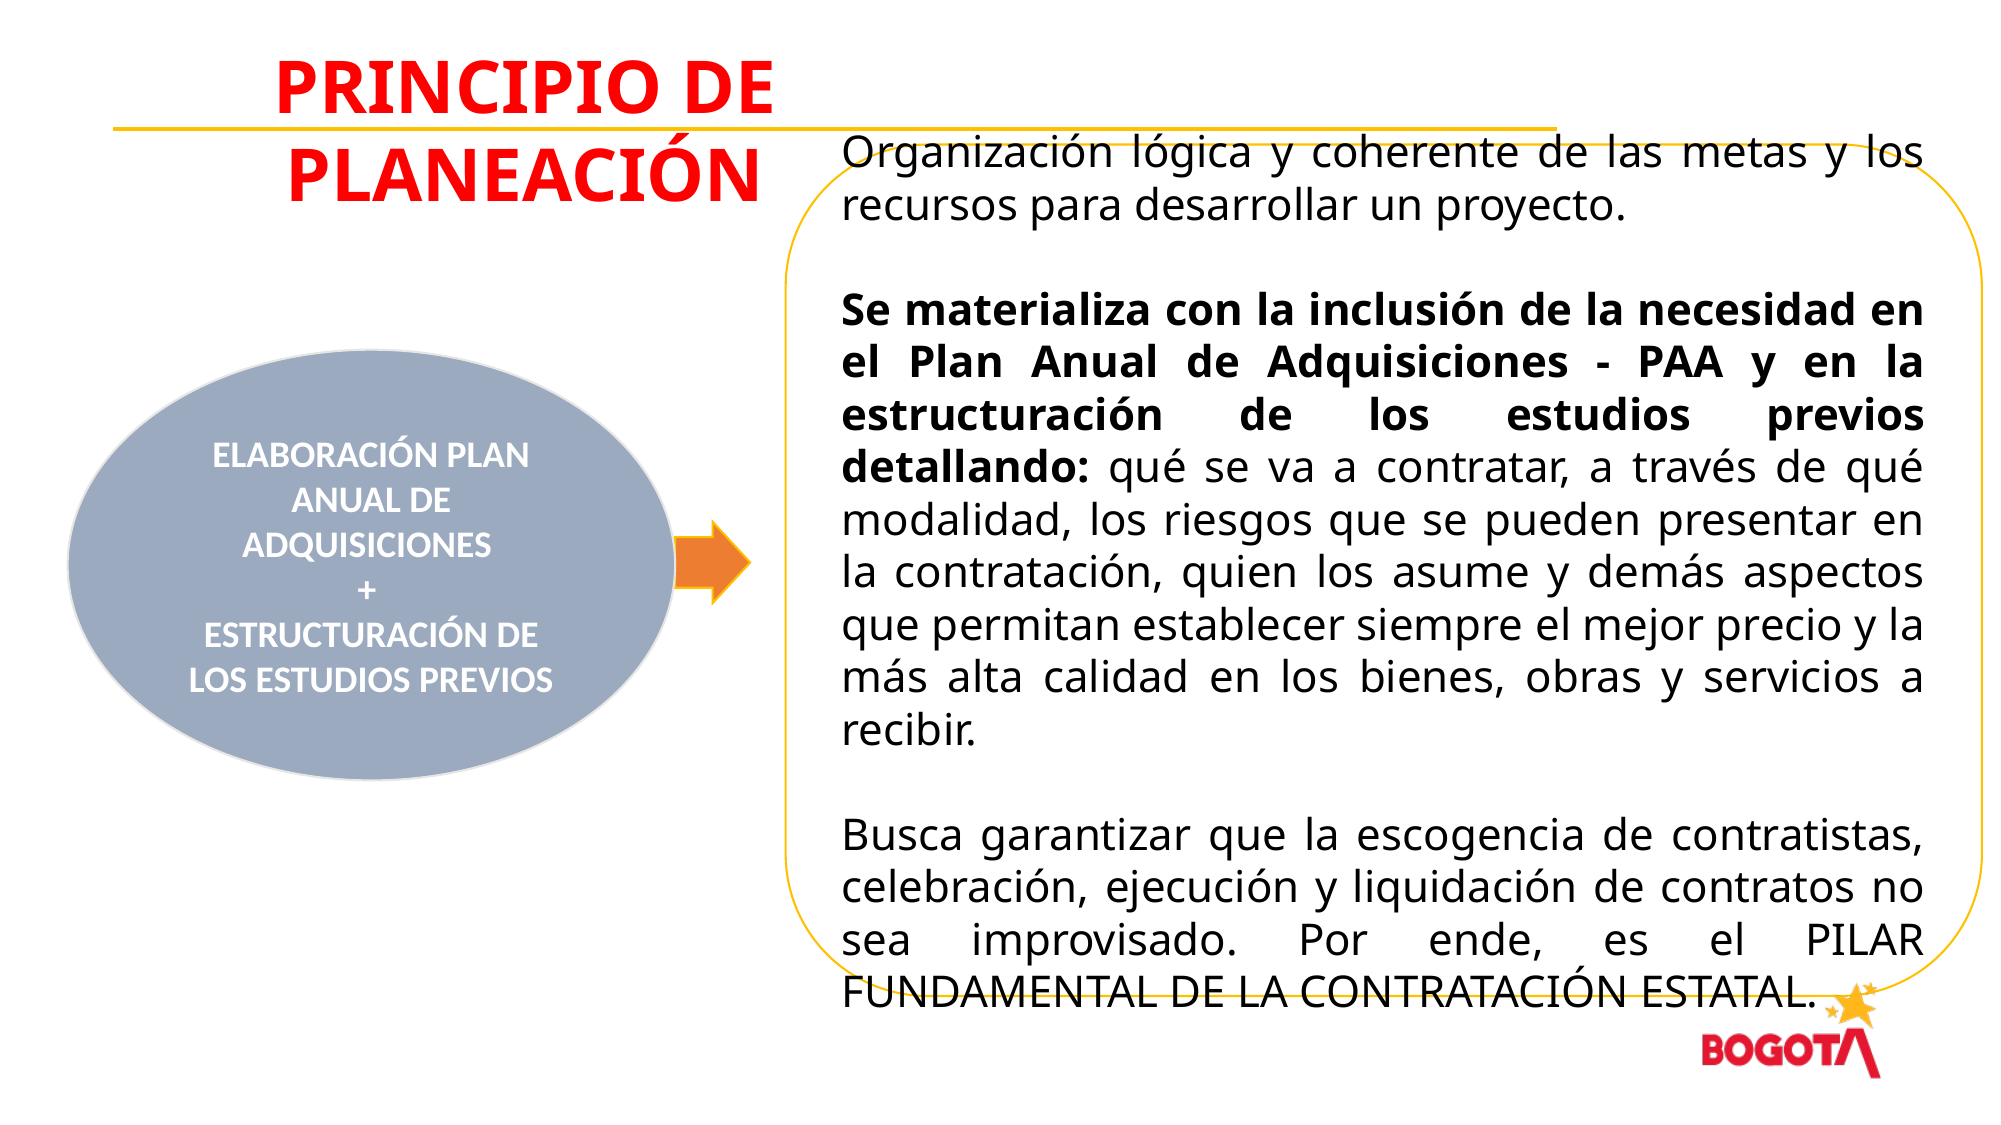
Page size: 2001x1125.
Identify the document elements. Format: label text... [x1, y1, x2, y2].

text_box ELABORACIÓN PLAN ANUAL DE ADQUISICIONES + ESTRUCTURACIÓN DE LOS ESTUDIOS PREVIOS [66, 348, 677, 782]
text_box Organización lógica y coherente de las metas y los recursos para desarrollar un proyecto. Se materializa con la inclusión de la necesidad en el Plan Anual de Adquisiciones - PAA y en la estructuración de los estudios previos detallando: qué se va a contratar, a través de qué modalidad, los riesgos que se pueden presentar en la contratación, quien los asume y demás aspectos que permitan establecer siempre el mejor precio y la más alta calidad en los bienes, obras y servicios a recibir. Busca garantizar que la escogencia de contratistas, celebración, ejecución y liquidación de contratos no sea improvisado. Por ende, es el PILAR FUNDAMENTAL DE LA CONTRATACIÓN ESTATAL. [784, 143, 1983, 998]
text_box [674, 519, 752, 606]
text_box PRINCIPIO DE PLANEACIÓN [87, 33, 963, 223]
picture [1263, 922, 2000, 1125]
